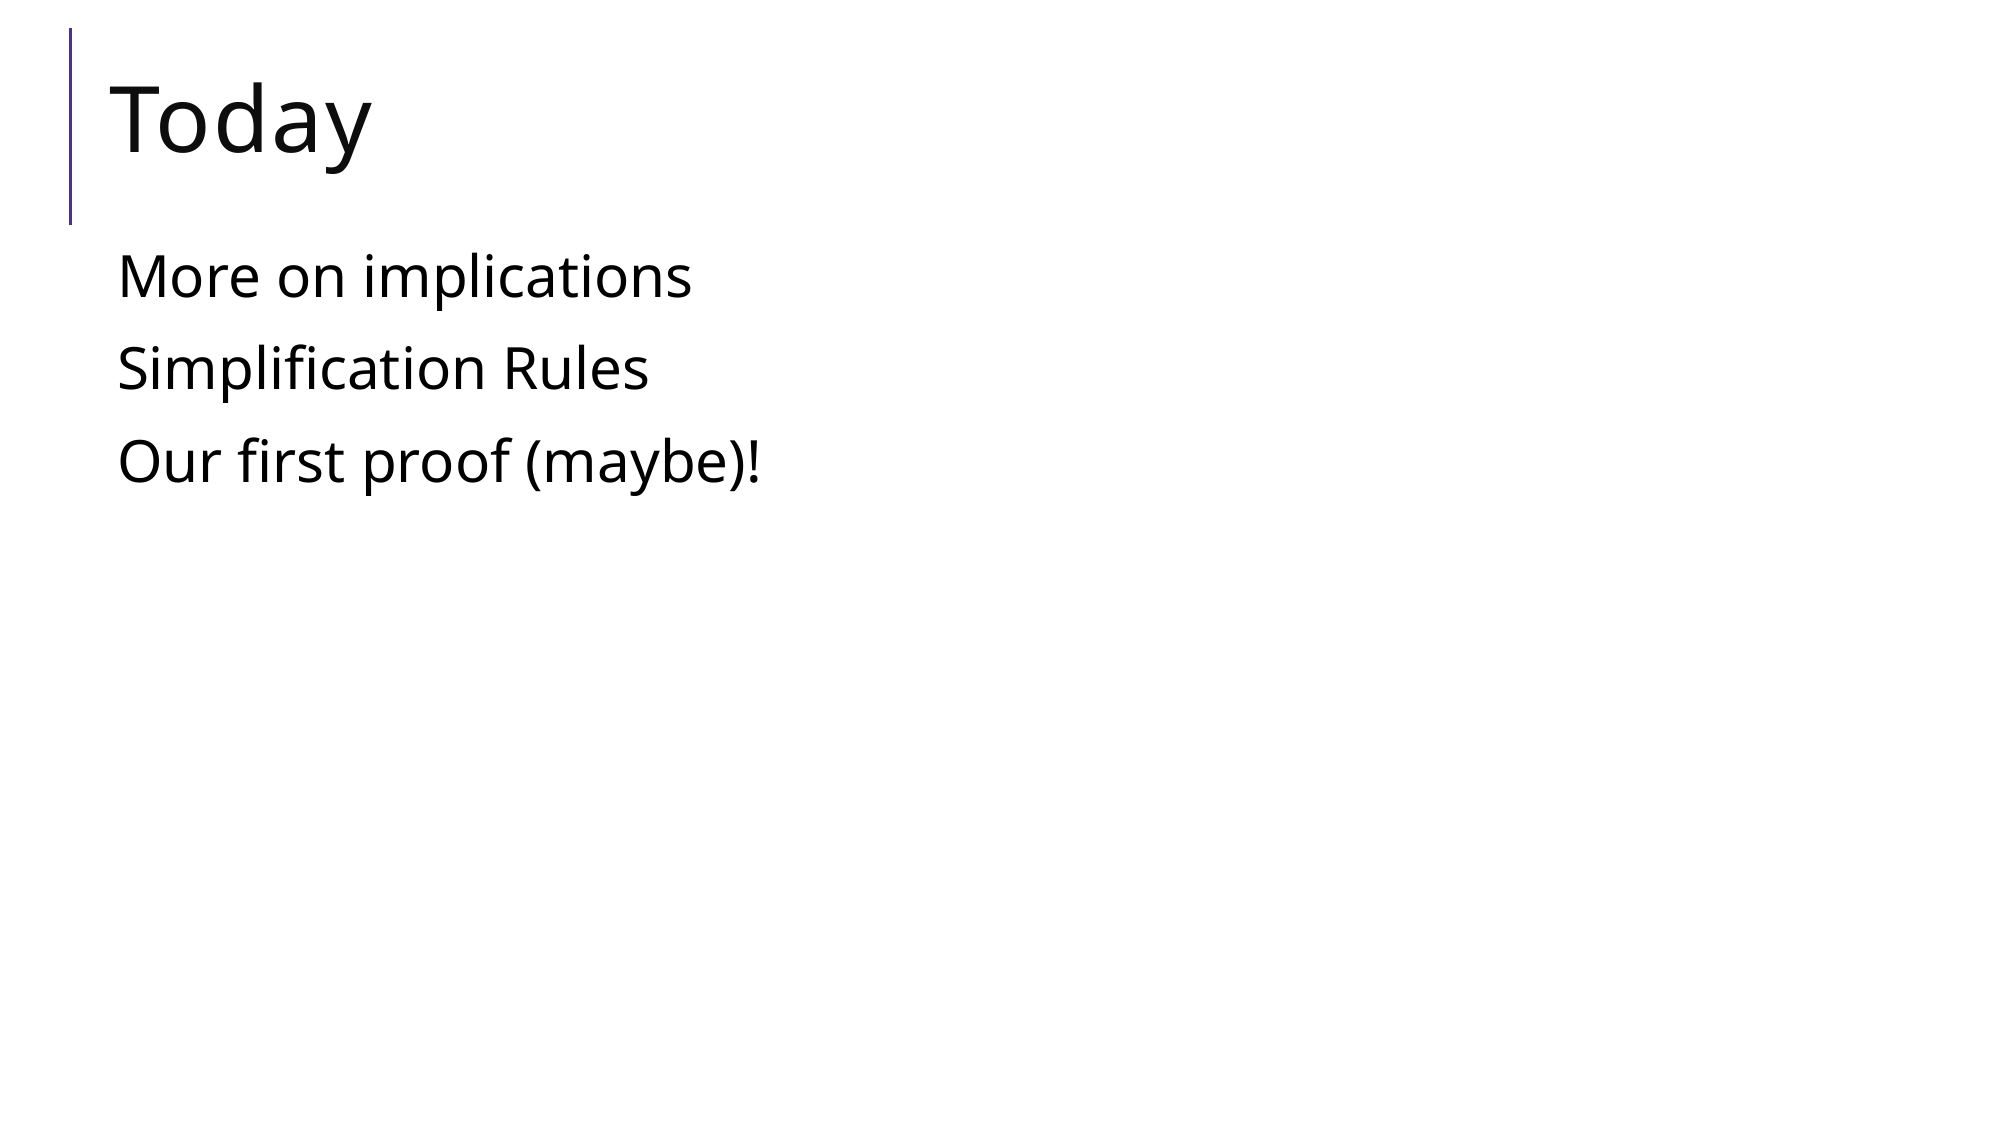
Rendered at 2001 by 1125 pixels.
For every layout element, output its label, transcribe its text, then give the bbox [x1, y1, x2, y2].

title Today [94, 43, 1930, 210]
list More on implications Simplification Rules Our first proof (maybe)! [94, 240, 1930, 1035]
